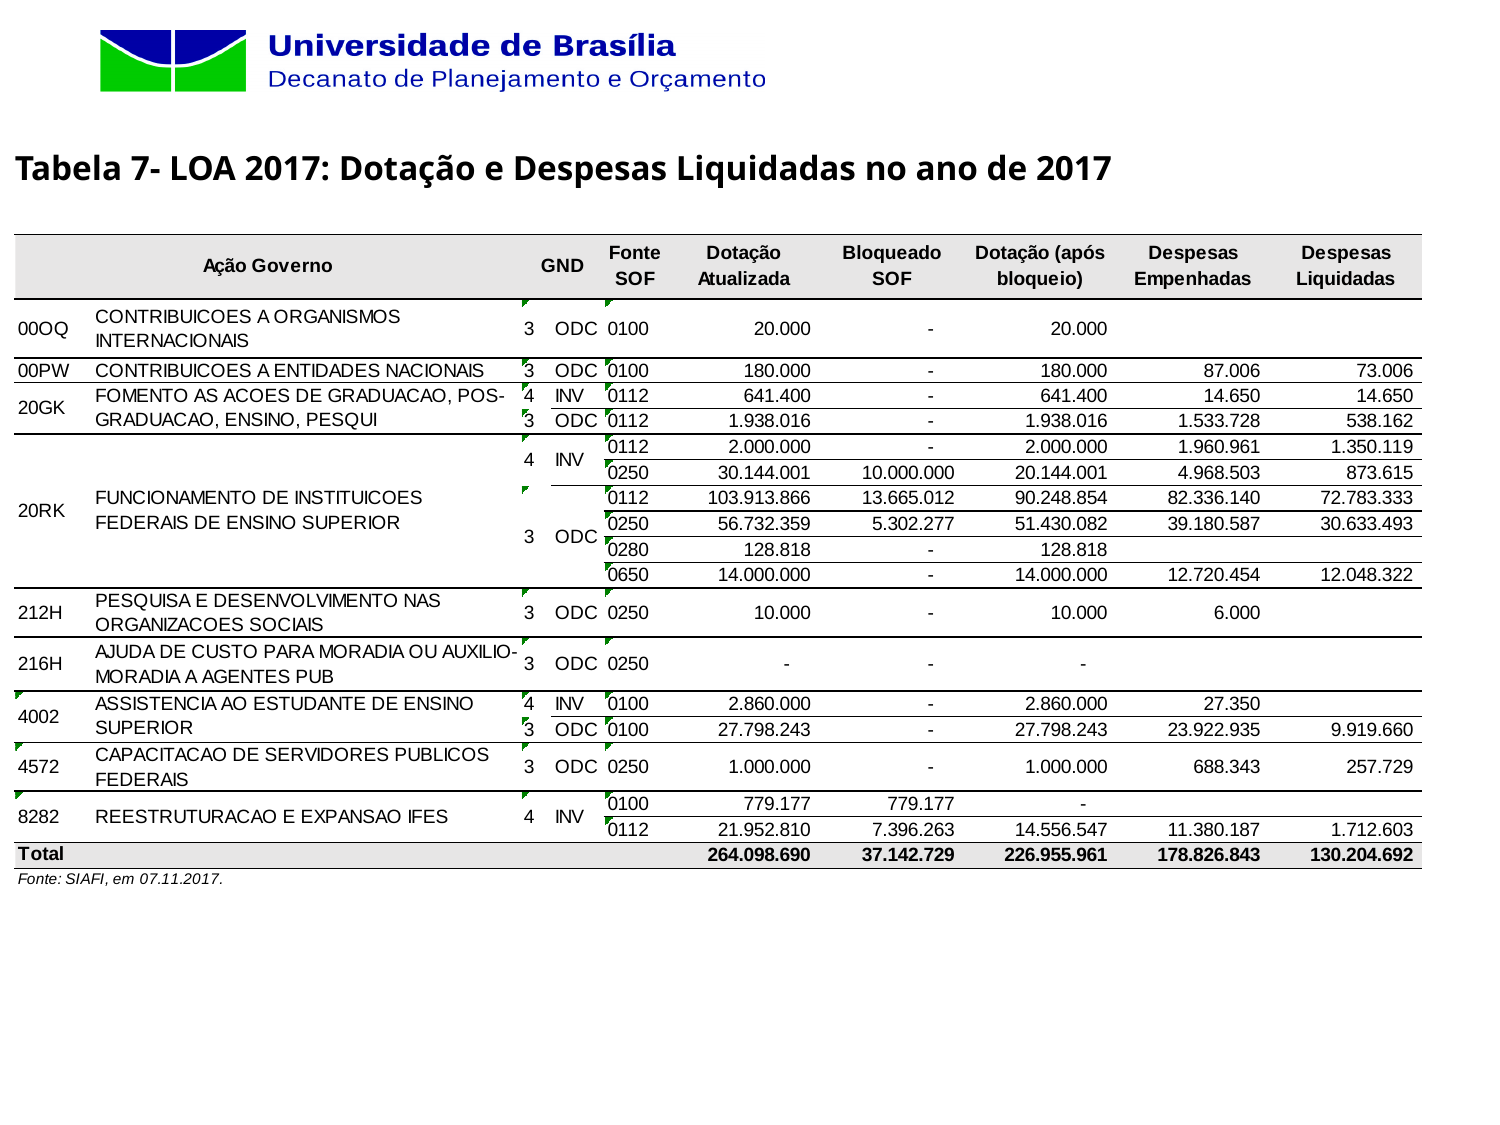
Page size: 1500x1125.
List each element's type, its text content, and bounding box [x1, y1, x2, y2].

text_box Tabela 7- LOA 2017: Dotação e Despesas Liquidadas no ano de 2017 [0, 90, 1424, 240]
picture [100, 30, 765, 93]
picture [13, 233, 1424, 891]
